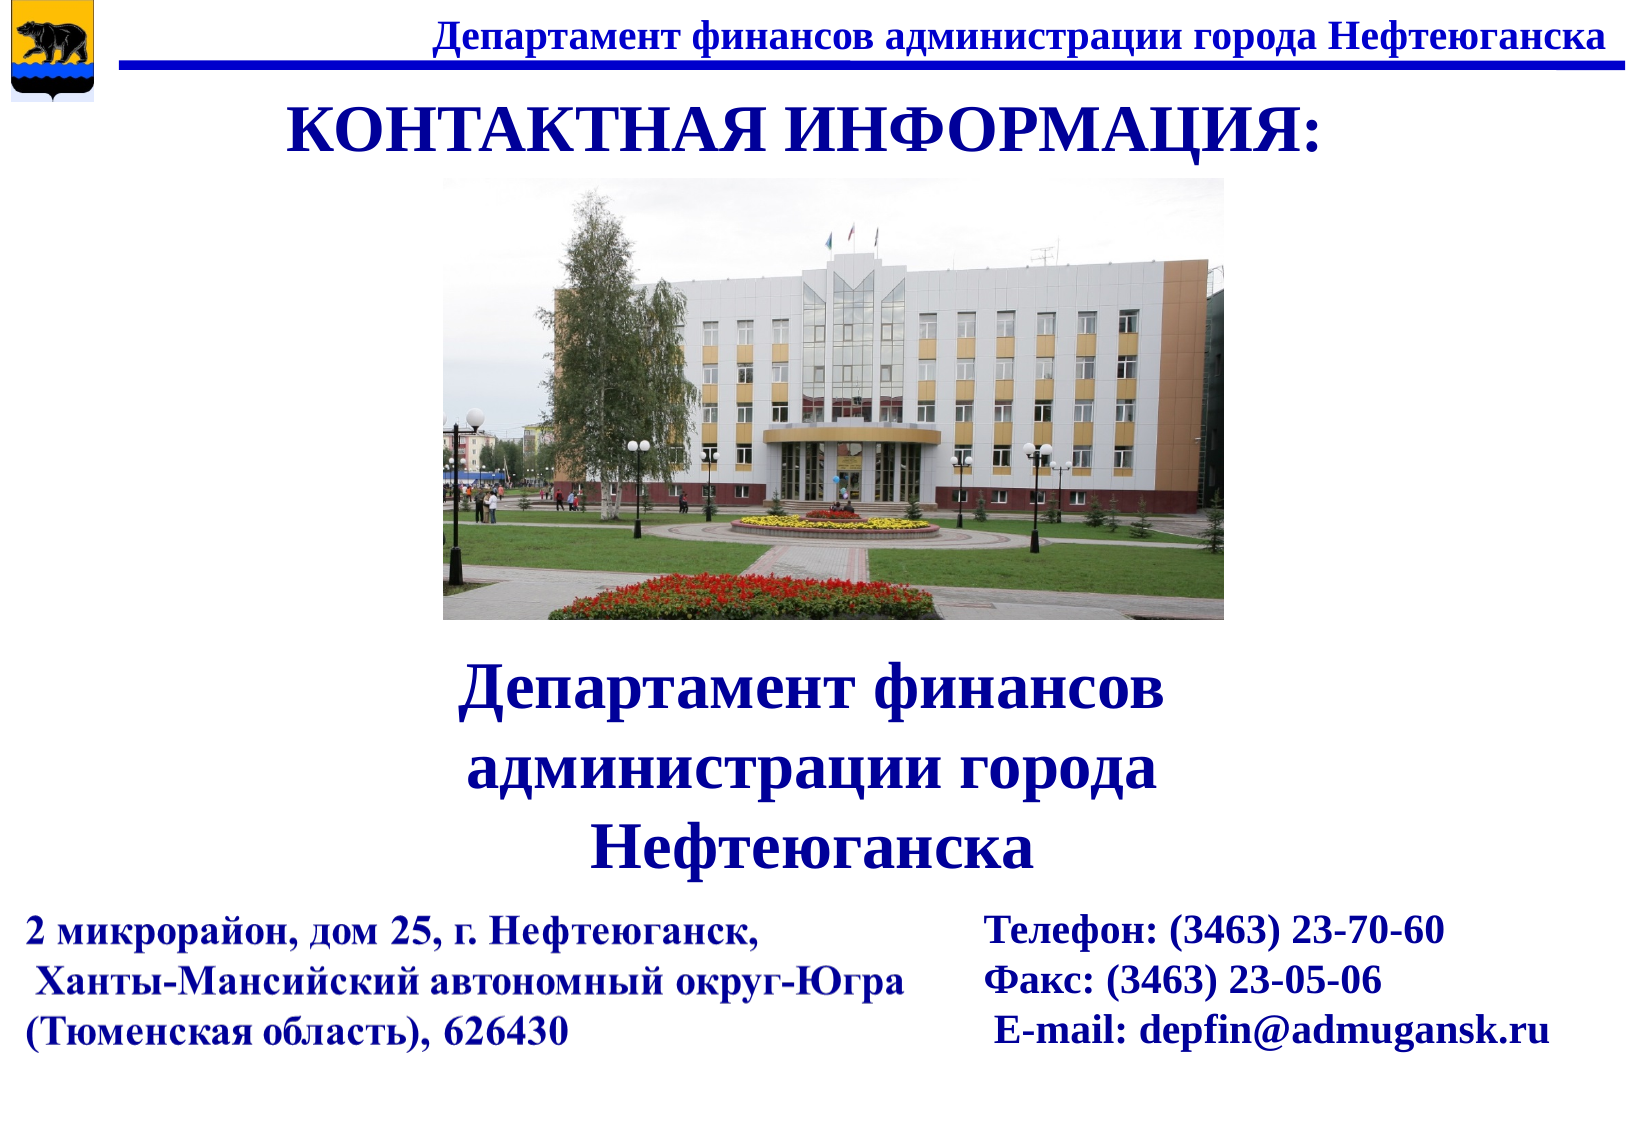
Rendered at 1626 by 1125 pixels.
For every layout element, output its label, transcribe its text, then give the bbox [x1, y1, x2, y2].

text_box Телефон: (3463) 23-70-60 Факс: (3463) 23-05-06 E-mail: depfin@admugansk.ru [968, 894, 1622, 1060]
text_box Департамент финансов администрации города Нефтеюганска [147, 0, 1622, 65]
text_box Департамент финансов администрации города Нефтеюганска [221, 634, 1403, 889]
picture [443, 178, 1224, 620]
picture [0, 891, 942, 1080]
picture [11, 0, 94, 103]
text_box КОНТАКТНАЯ ИНФОРМАЦИЯ: [17, 77, 1594, 172]
